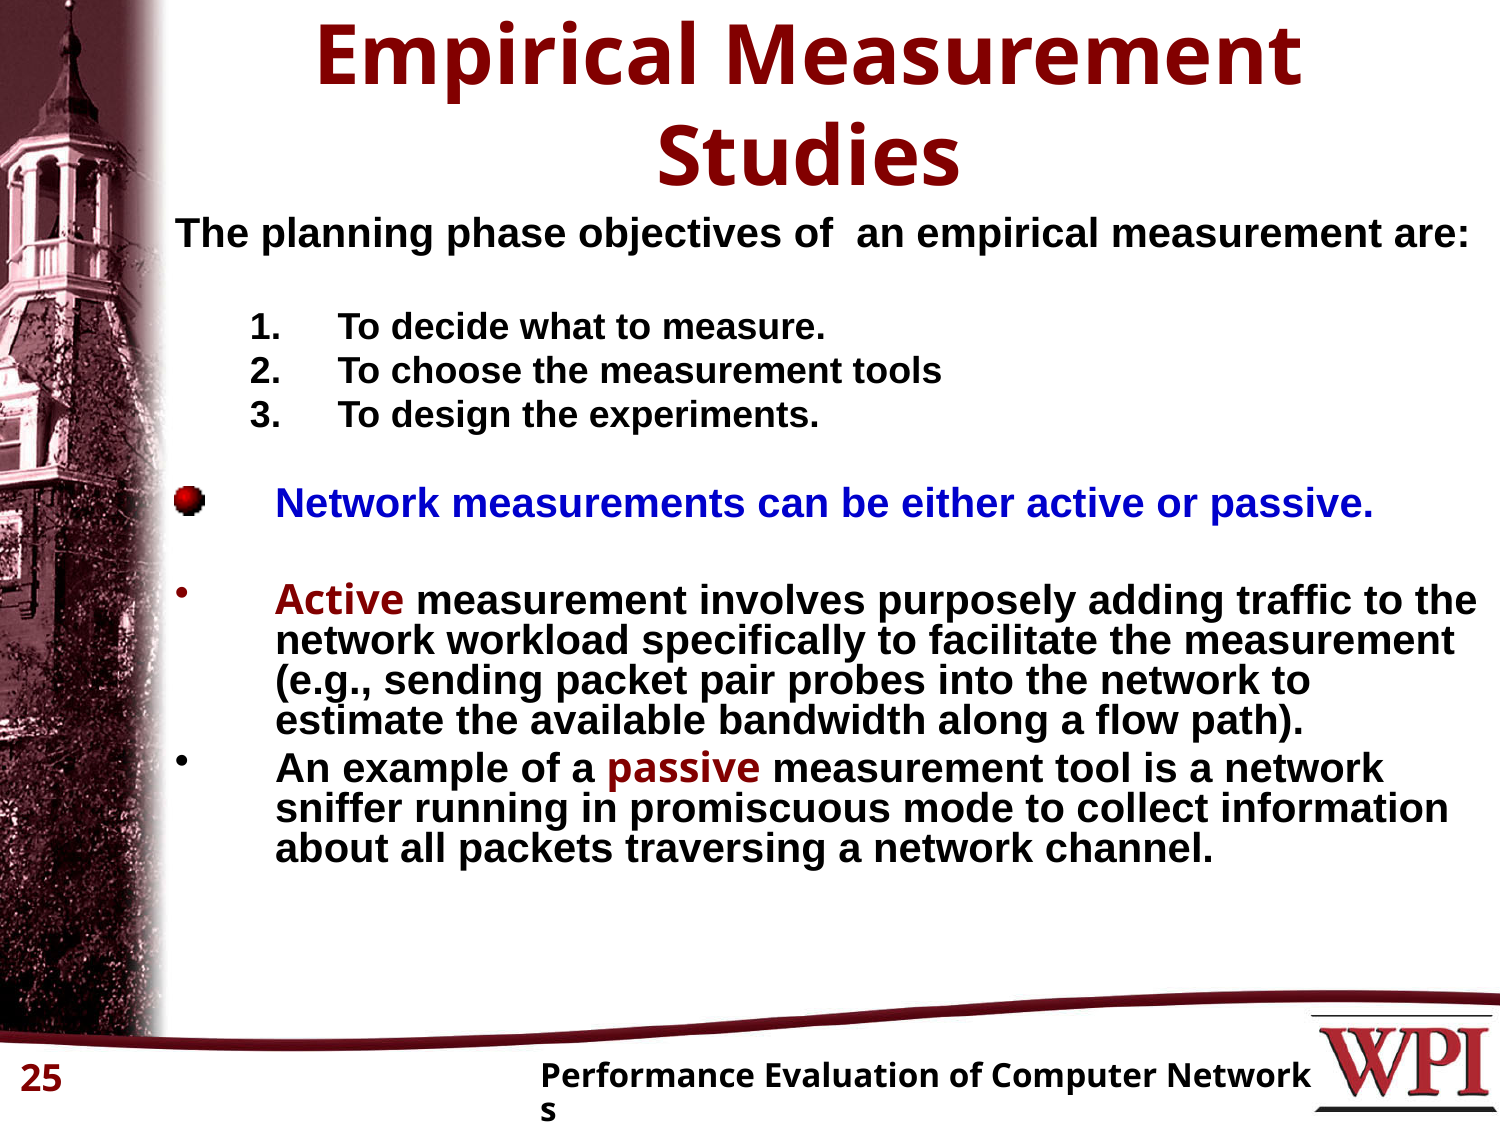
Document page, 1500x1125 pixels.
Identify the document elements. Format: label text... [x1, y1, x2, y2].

picture [0, 0, 1500, 1125]
footer Performance Evaluation of Computer Networks [525, 1046, 1341, 1102]
picture [174, 486, 205, 516]
title Empirical Measurement Studies [147, 19, 1471, 185]
list The planning phase objectives of an empirical measurement are: To decide what to measure. To choose the measurement tools To design the experiments. Network measurements can be either active or passive. Active measurement involves purposely adding traffic to the network workload specifically to facilitate the measurement (e.g., sending packet pair probes into the network to estimate the available bandwidth along a flow path). An example of a passive measurement tool is a network sniffer running in promiscuous mode to collect information about all packets traversing a network channel. [159, 208, 1500, 988]
slide_number 25 [0, 1046, 101, 1118]
